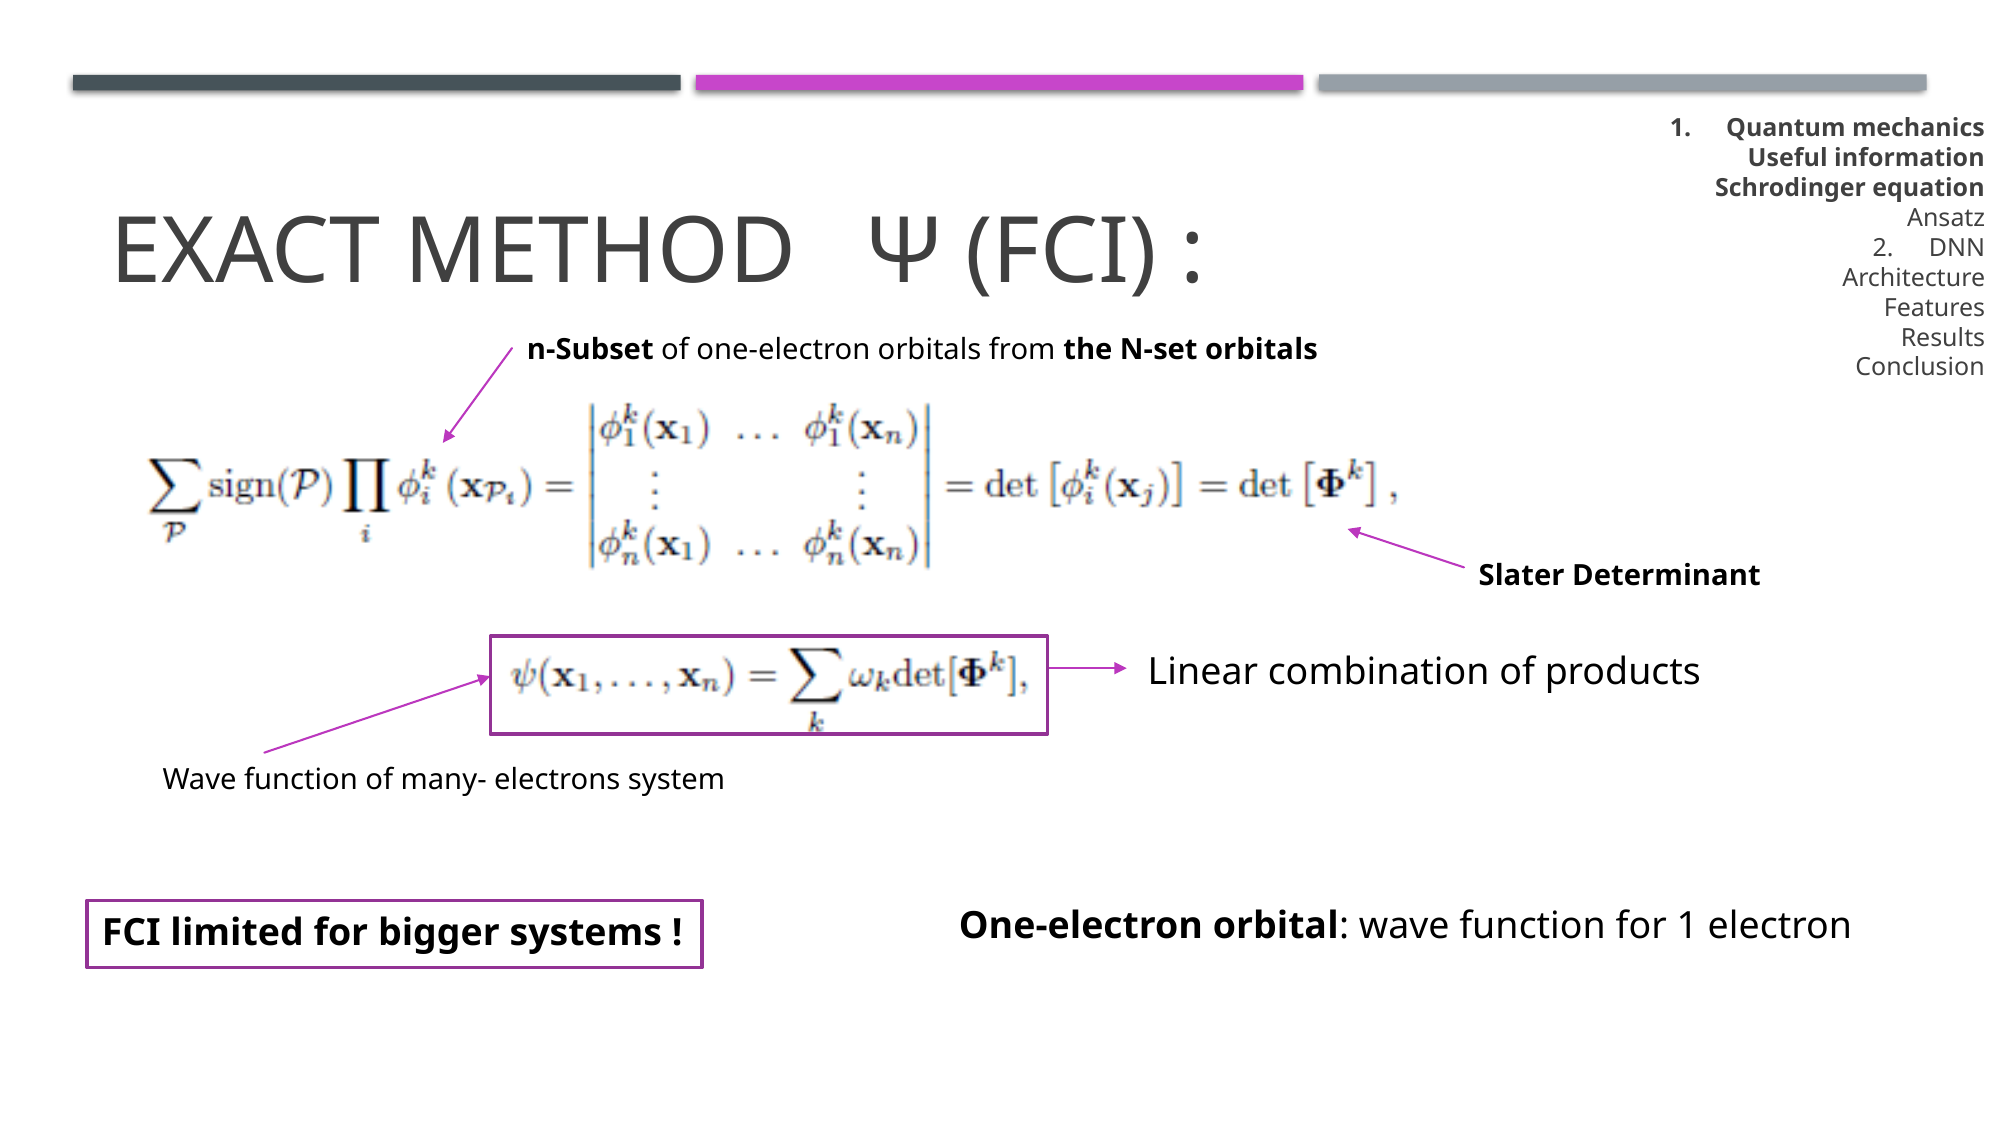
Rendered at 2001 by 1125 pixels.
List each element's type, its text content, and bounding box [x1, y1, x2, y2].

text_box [263, 675, 491, 754]
text_box One-electron orbital: wave function for 1 electron [944, 894, 1868, 954]
text_box Slater Determinant [1469, 549, 1789, 599]
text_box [442, 347, 513, 444]
text_box FCI limited for bigger systems ! [704, 900, 1088, 961]
text_box Quantum mechanics Useful information Schrodinger equation Ansatz DNN Architecture Features Results Conclusion [1597, 103, 2000, 389]
text_box Linear combination of products [1469, 639, 1717, 700]
text_box Wave function of many- electrons system [147, 793, 784, 803]
text_box [85, 899, 704, 969]
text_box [1347, 528, 1465, 568]
picture [123, 351, 1465, 784]
title Exact method Ψ (FCI) : [95, 115, 1597, 311]
text_box n-Subset of one-electron orbitals from the N-set orbitals [512, 323, 1348, 349]
